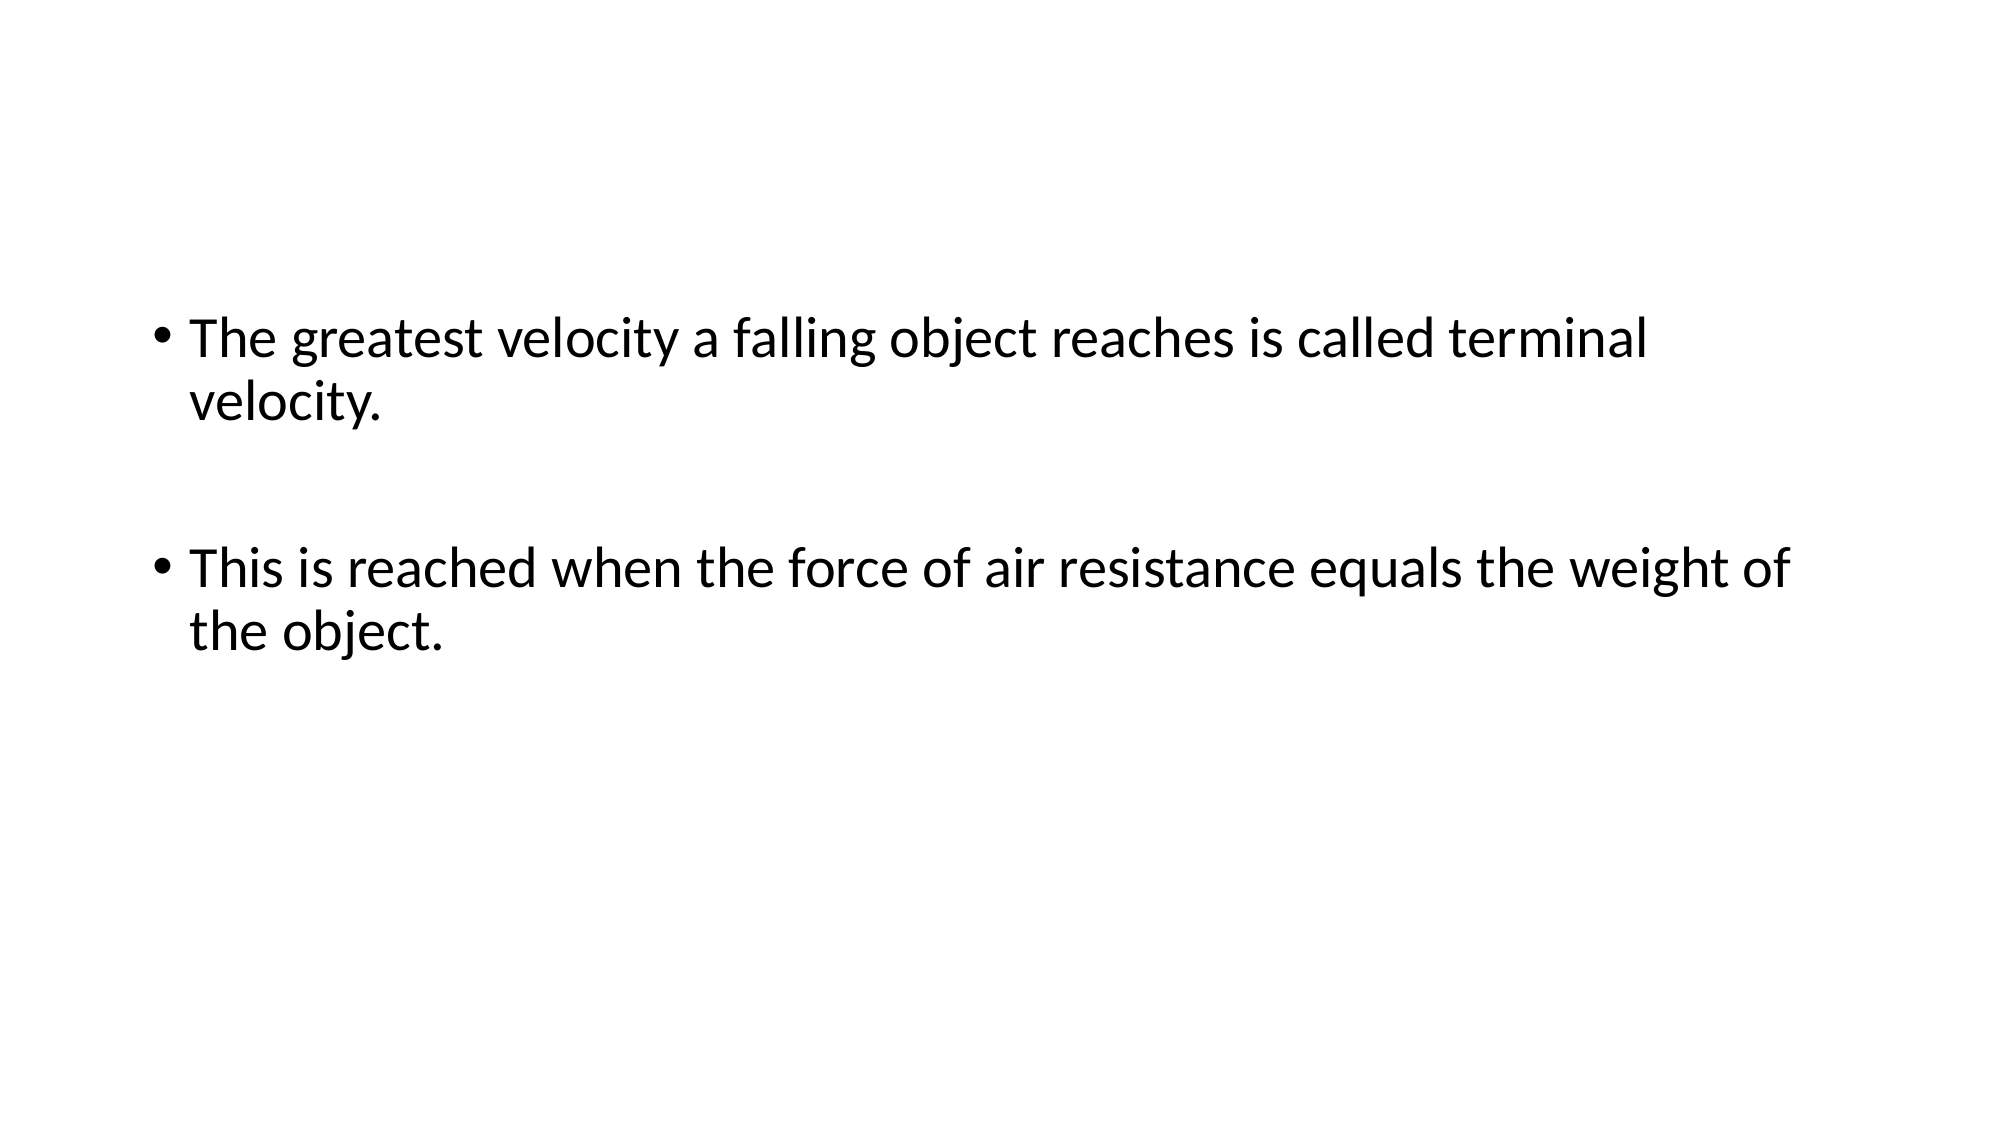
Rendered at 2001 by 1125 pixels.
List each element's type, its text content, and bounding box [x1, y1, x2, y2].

list The greatest velocity a falling object reaches is called terminal velocity. This is reached when the force of air resistance equals the weight of the object. [137, 299, 1863, 1014]
